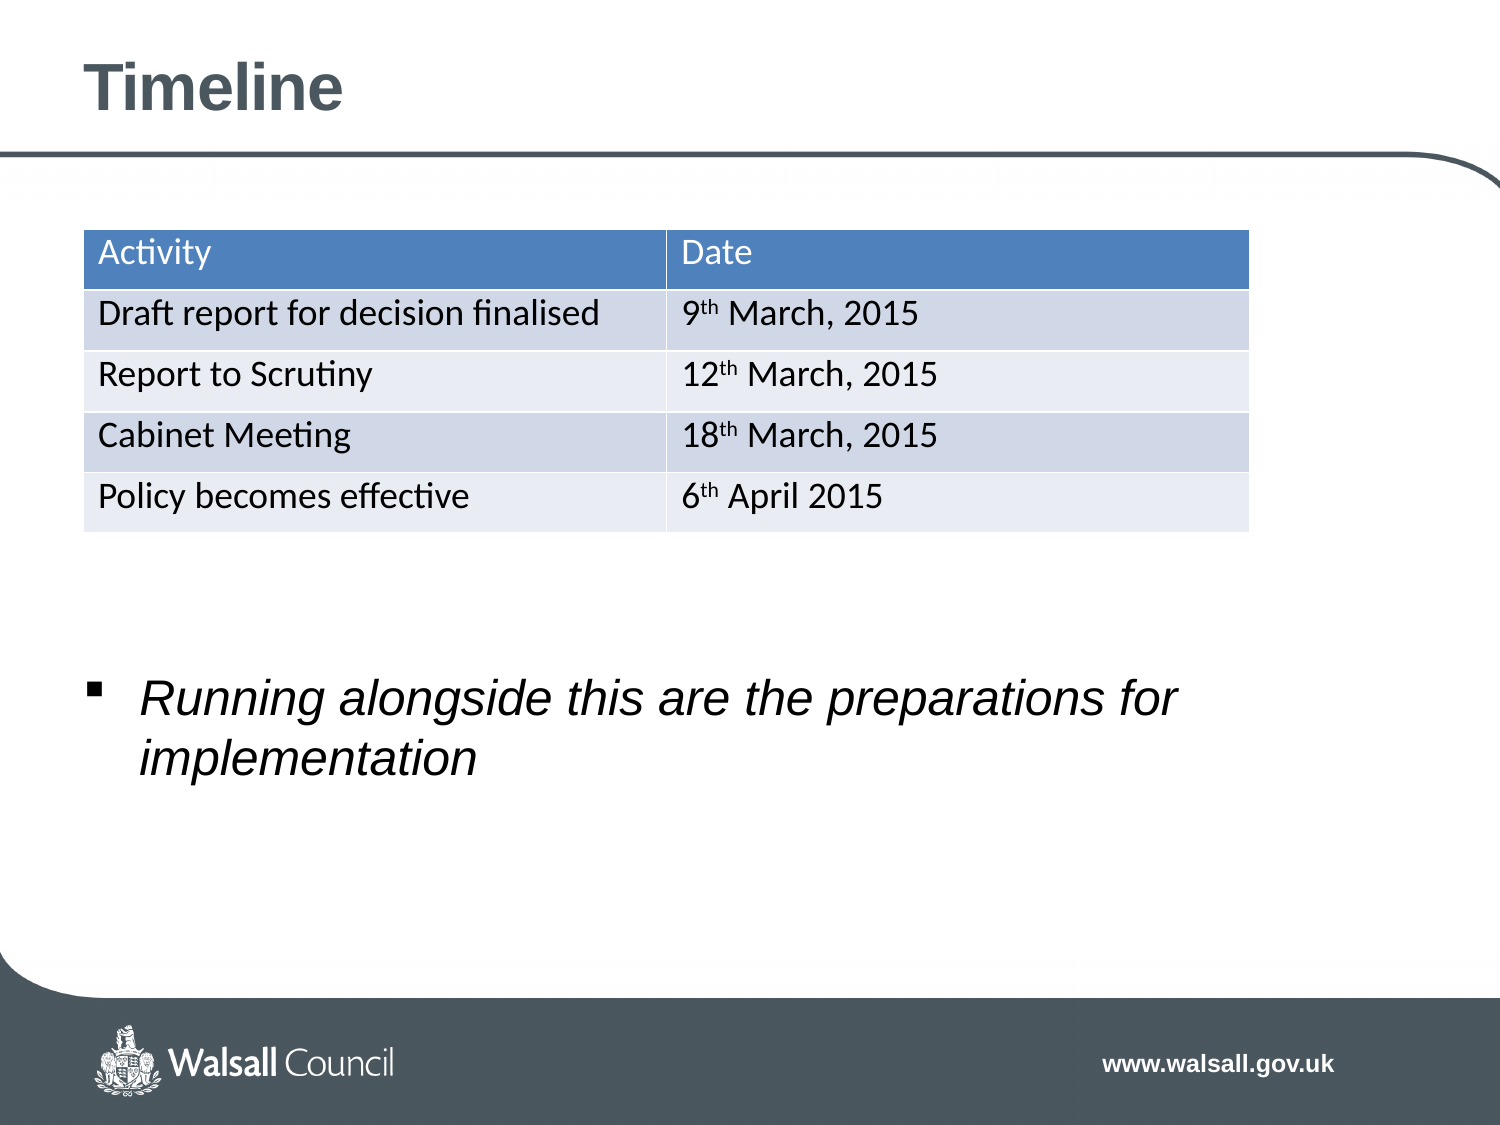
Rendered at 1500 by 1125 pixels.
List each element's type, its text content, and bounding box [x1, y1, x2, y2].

table_header Date [667, 230, 1249, 289]
table_cell 12th March, 2015 [667, 352, 1249, 411]
picture [0, 140, 1500, 198]
table_cell Policy becomes effective [84, 473, 666, 532]
list Running alongside this are the preparations for implementation [83, 175, 1438, 964]
title Timeline [83, 43, 1175, 138]
table_cell Cabinet Meeting [84, 413, 666, 472]
table_cell Draft report for decision finalised [84, 291, 666, 350]
table_cell 9th March, 2015 [667, 291, 1249, 350]
table_header Activity [84, 230, 666, 289]
picture [0, 949, 1500, 1125]
table_cell 18th March, 2015 [667, 413, 1249, 472]
table_cell Report to Scrutiny [84, 352, 666, 411]
table_cell 6th April 2015 [667, 473, 1249, 532]
